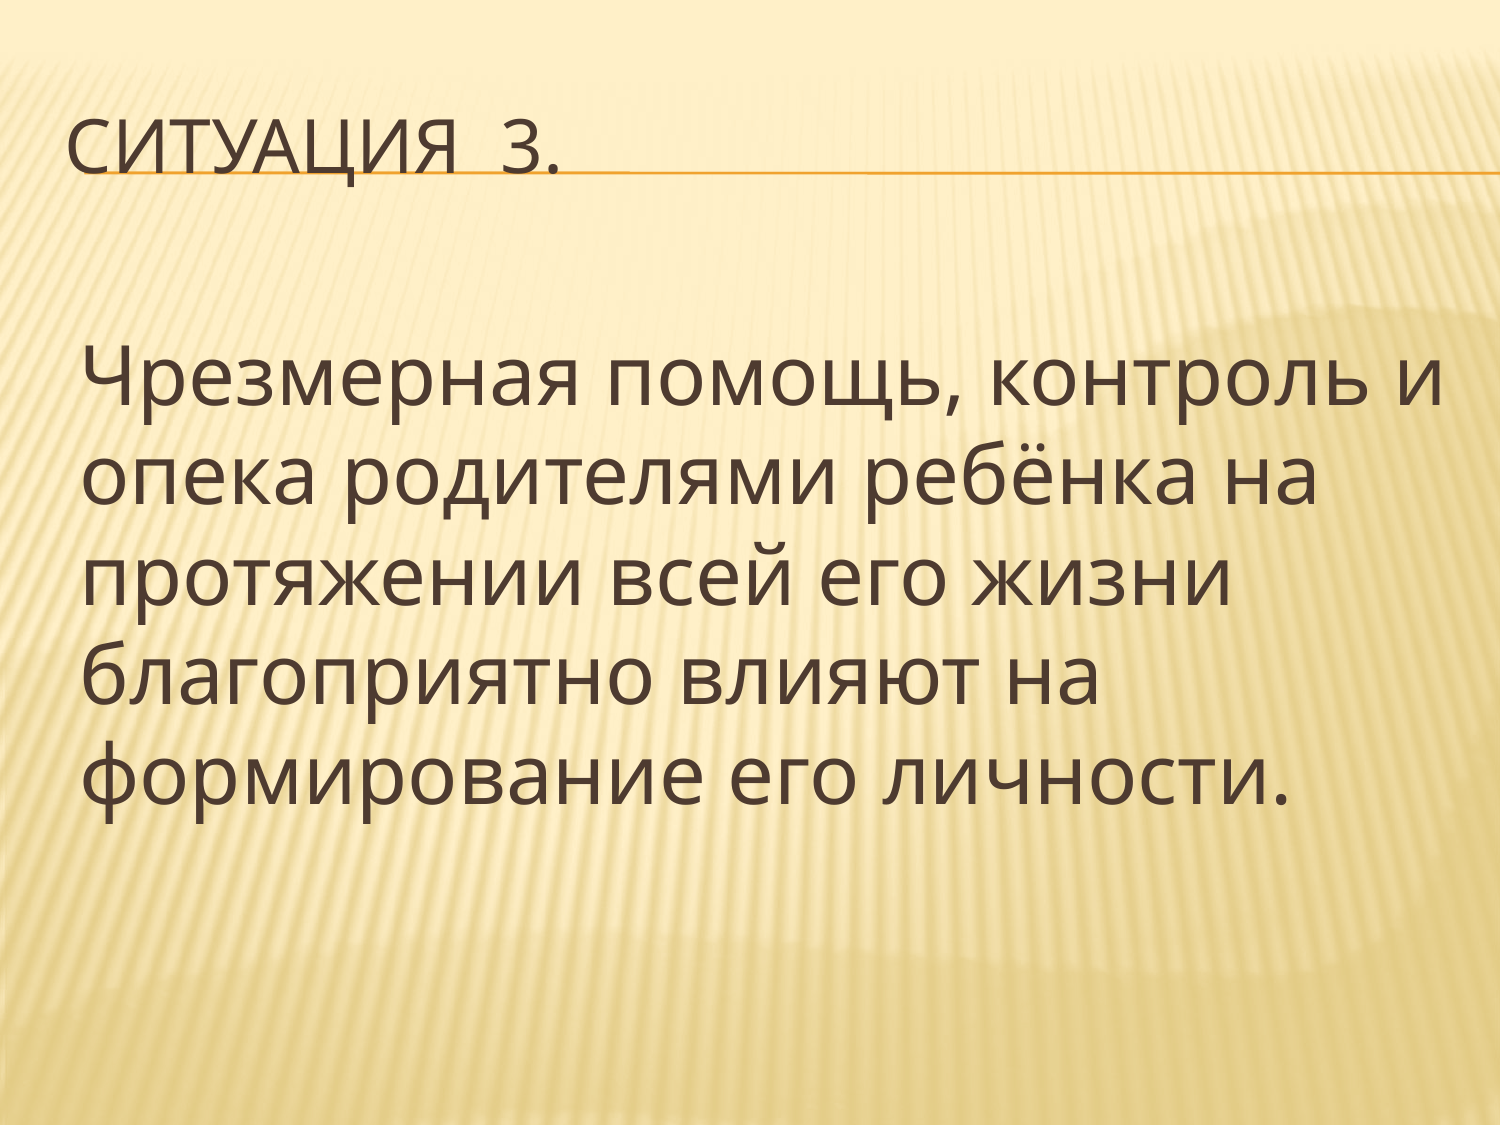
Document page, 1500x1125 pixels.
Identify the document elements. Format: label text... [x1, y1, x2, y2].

title Ситуация 3. [50, 75, 1475, 213]
list Чрезмерная помощь, контроль и опека родителями ребёнка на протяжении всей его жизни благоприятно влияют на формирование его личности. [64, 314, 1475, 998]
